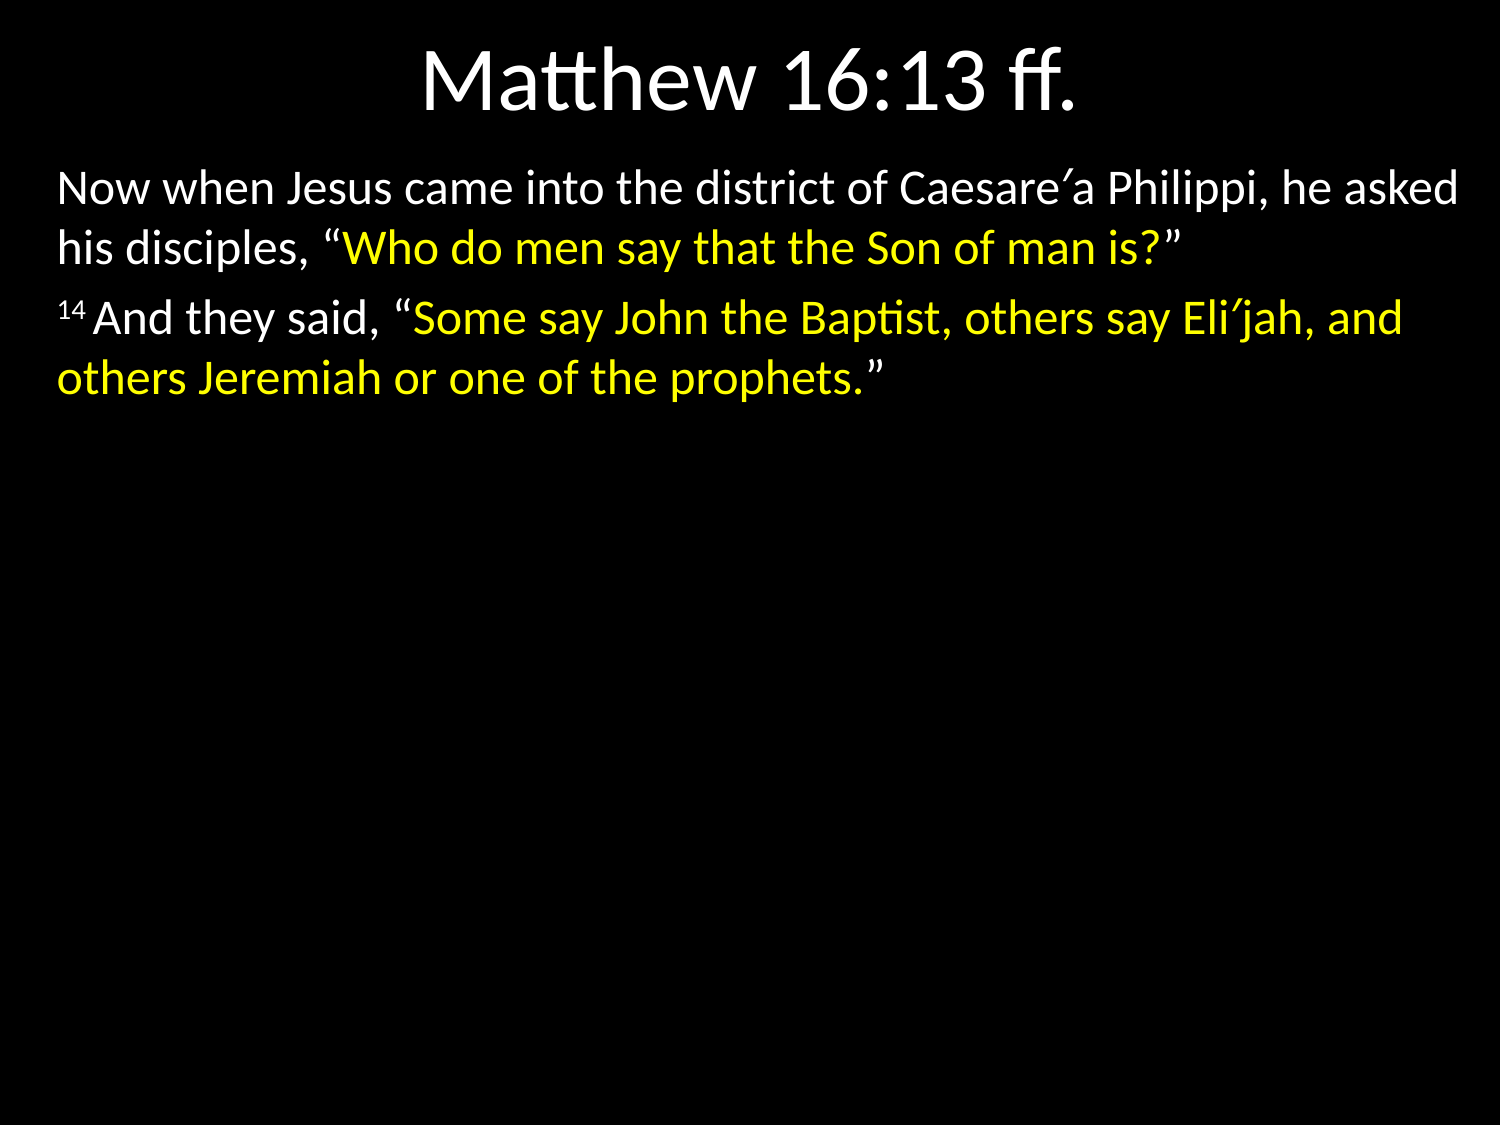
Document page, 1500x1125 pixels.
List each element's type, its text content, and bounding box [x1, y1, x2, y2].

list Now when Jesus came into the district of Caesare′a Philippi, he asked his disciples, “Who do men say that the Son of man is?” 14 And they said, “Some say John the Baptist, others say Eli′jah, and others Jeremiah or one of the prophets.” [41, 146, 1476, 1099]
title Matthew 16:13 ff. [75, 0, 1425, 146]
